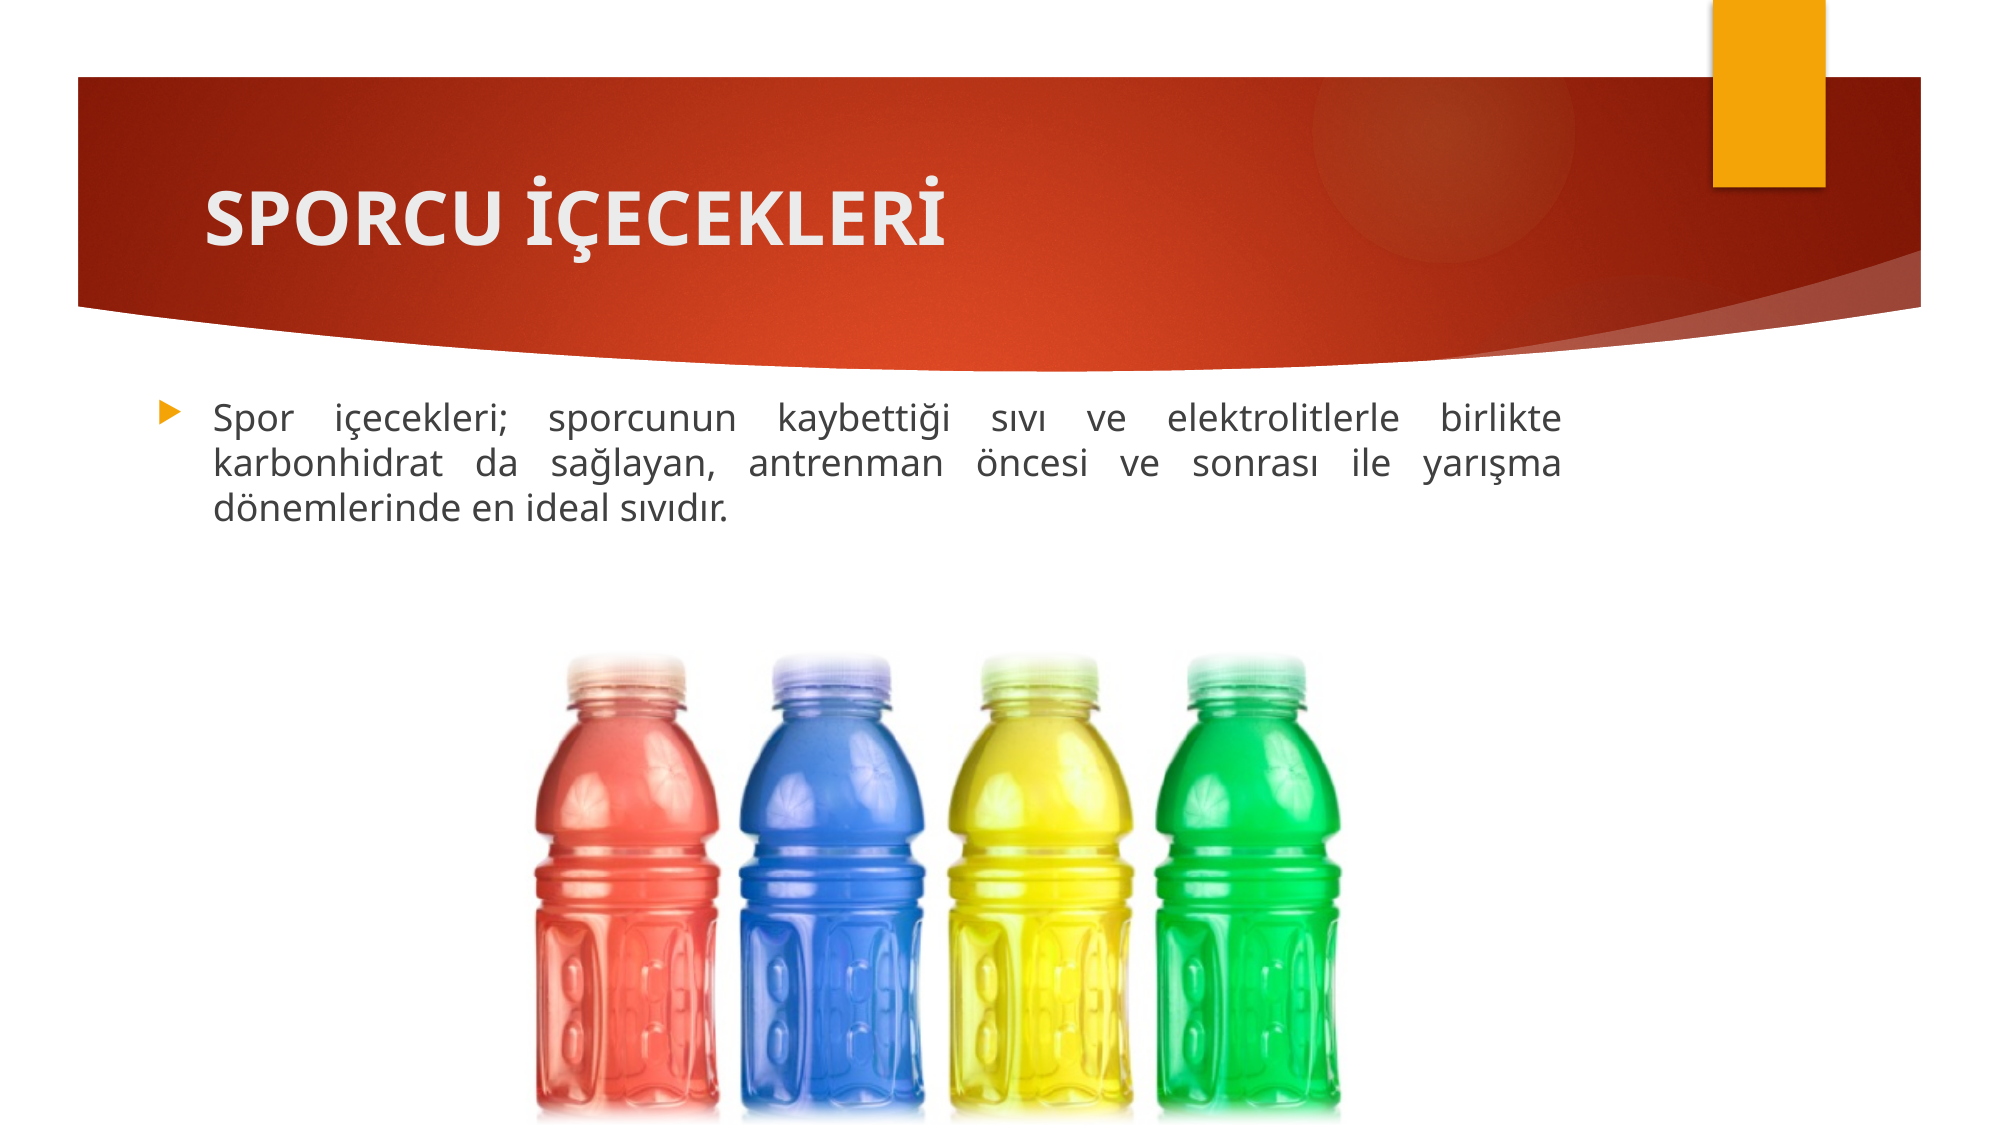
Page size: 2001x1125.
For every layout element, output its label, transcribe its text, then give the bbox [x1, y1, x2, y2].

picture [401, 649, 1367, 1125]
list Spor içecekleri; sporcunun kaybettiği sıvı ve elektrolitlerle birlikte karbonhidrat da sağlayan, antrenman öncesi ve sonrası ile yarışma dönemlerinde en ideal sıvıdır. [141, 386, 1579, 947]
title SPORCU İÇECEKLERİ [189, 155, 1627, 275]
